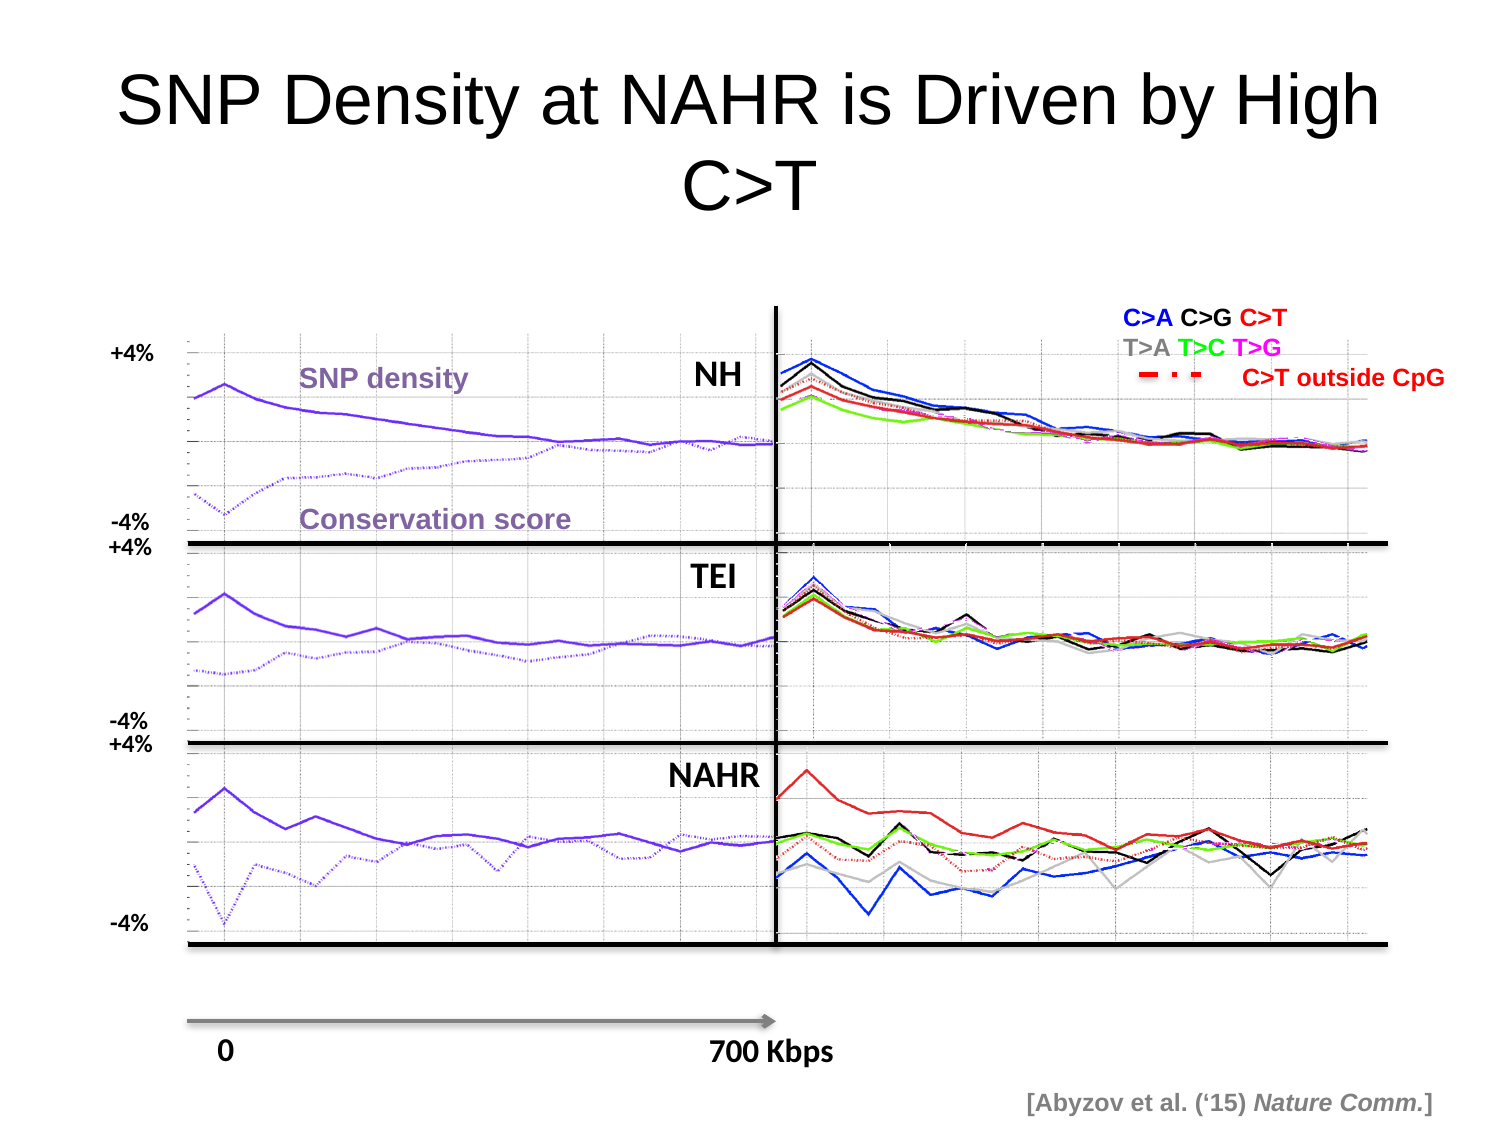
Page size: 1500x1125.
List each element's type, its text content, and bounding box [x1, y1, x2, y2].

text_box The Genome Remodeling Process [193, 945, 852, 951]
title SNP Density at NAHR is Driven by High C>T [75, 45, 1425, 233]
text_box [93, 328, 852, 1077]
picture [775, 746, 1368, 941]
picture [775, 339, 1368, 540]
text_box [Abyzov et al. (‘15) Nature Comm.] [1011, 1079, 1465, 1125]
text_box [1108, 293, 1461, 456]
text_box The Genome Remodeling Process [193, 744, 772, 944]
picture [775, 543, 1368, 739]
